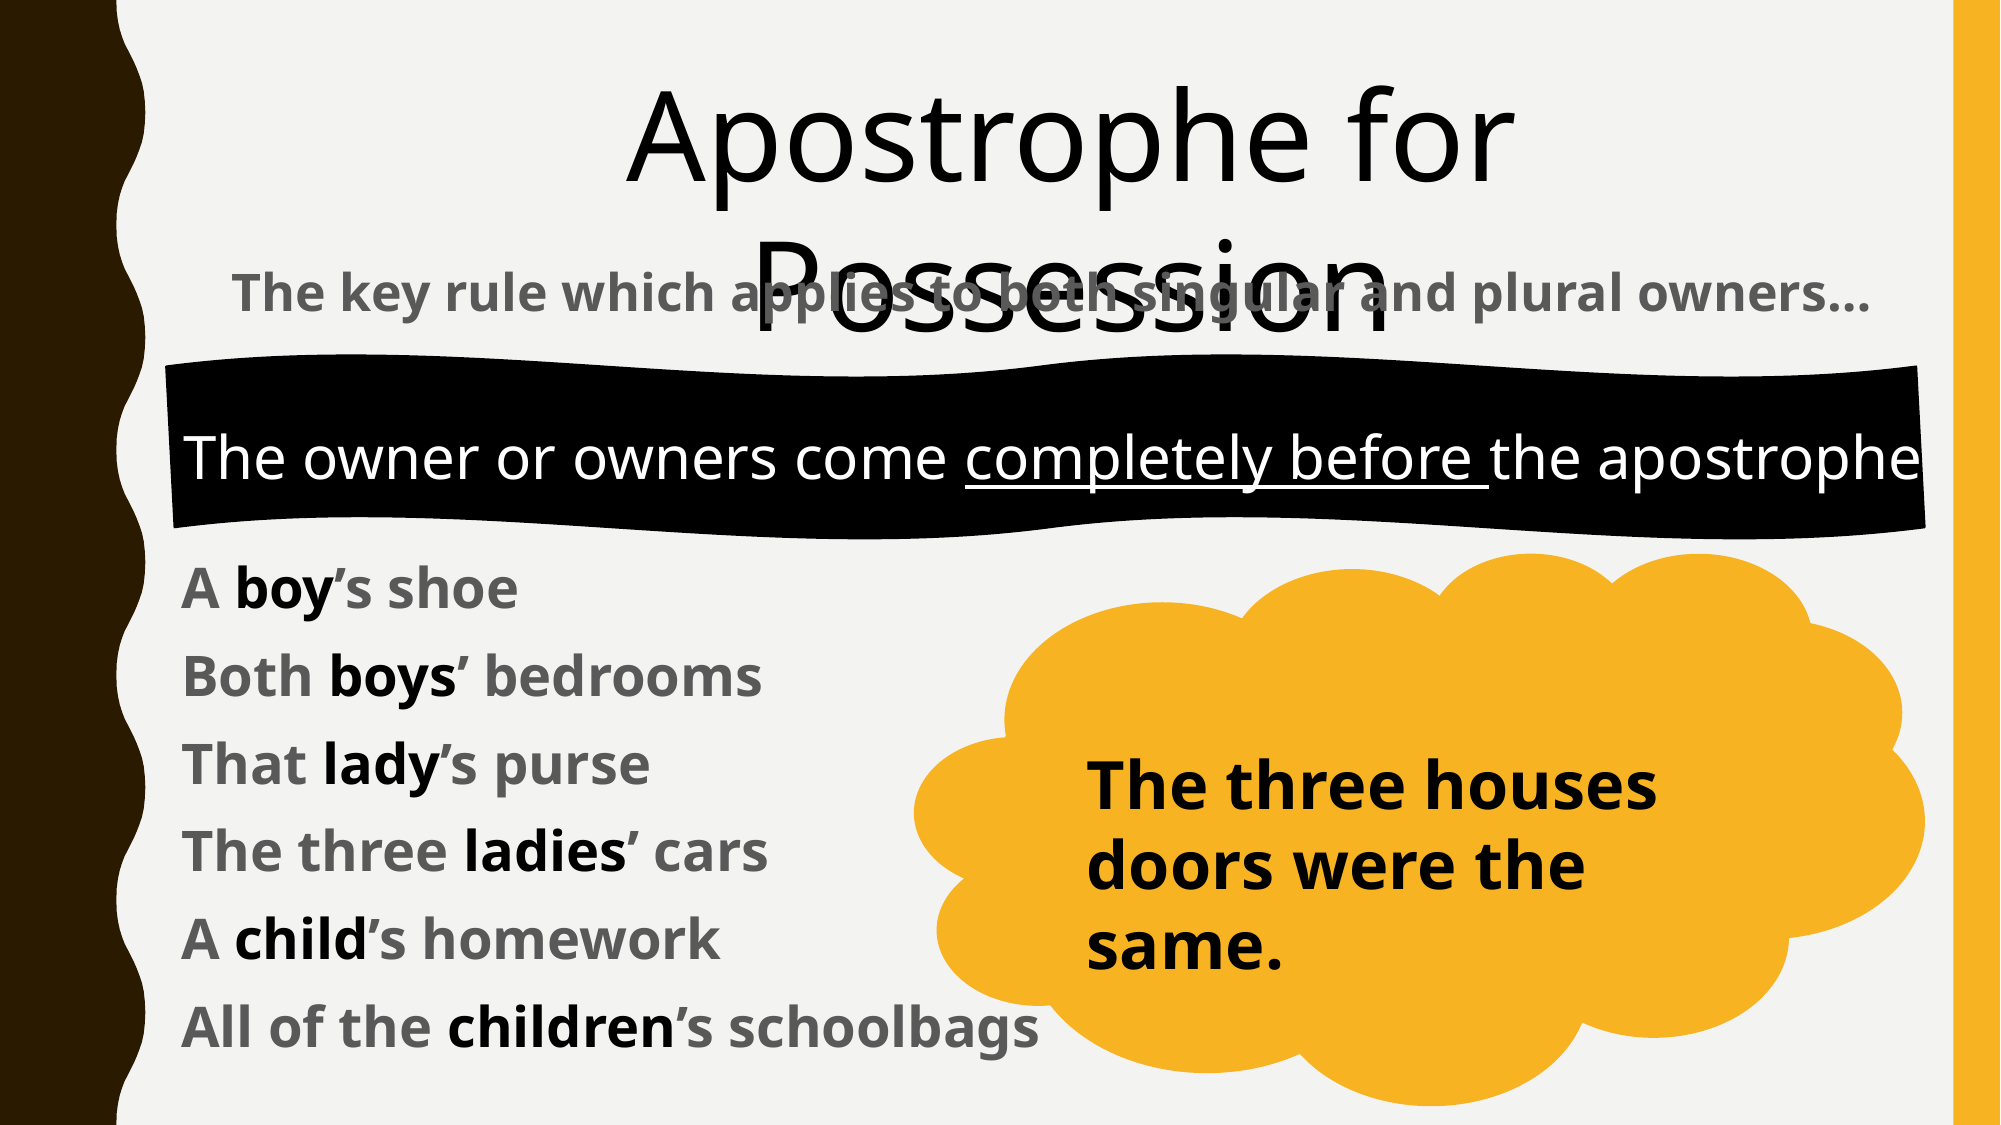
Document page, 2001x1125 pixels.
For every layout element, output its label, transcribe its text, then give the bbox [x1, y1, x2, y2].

text_box Apostrophe for Possession [297, 48, 1847, 245]
text_box [912, 552, 1926, 1108]
list The key rule which applies to both singular and plural owners… The owner or owners come completely before the apostrophe A boy’s shoe Both boys’ bedrooms That lady’s purse The three ladies’ cars A child’s homework All of the children’s schoolbags [166, 245, 1940, 1118]
text_box The three houses doors were the same. [1072, 735, 1816, 991]
